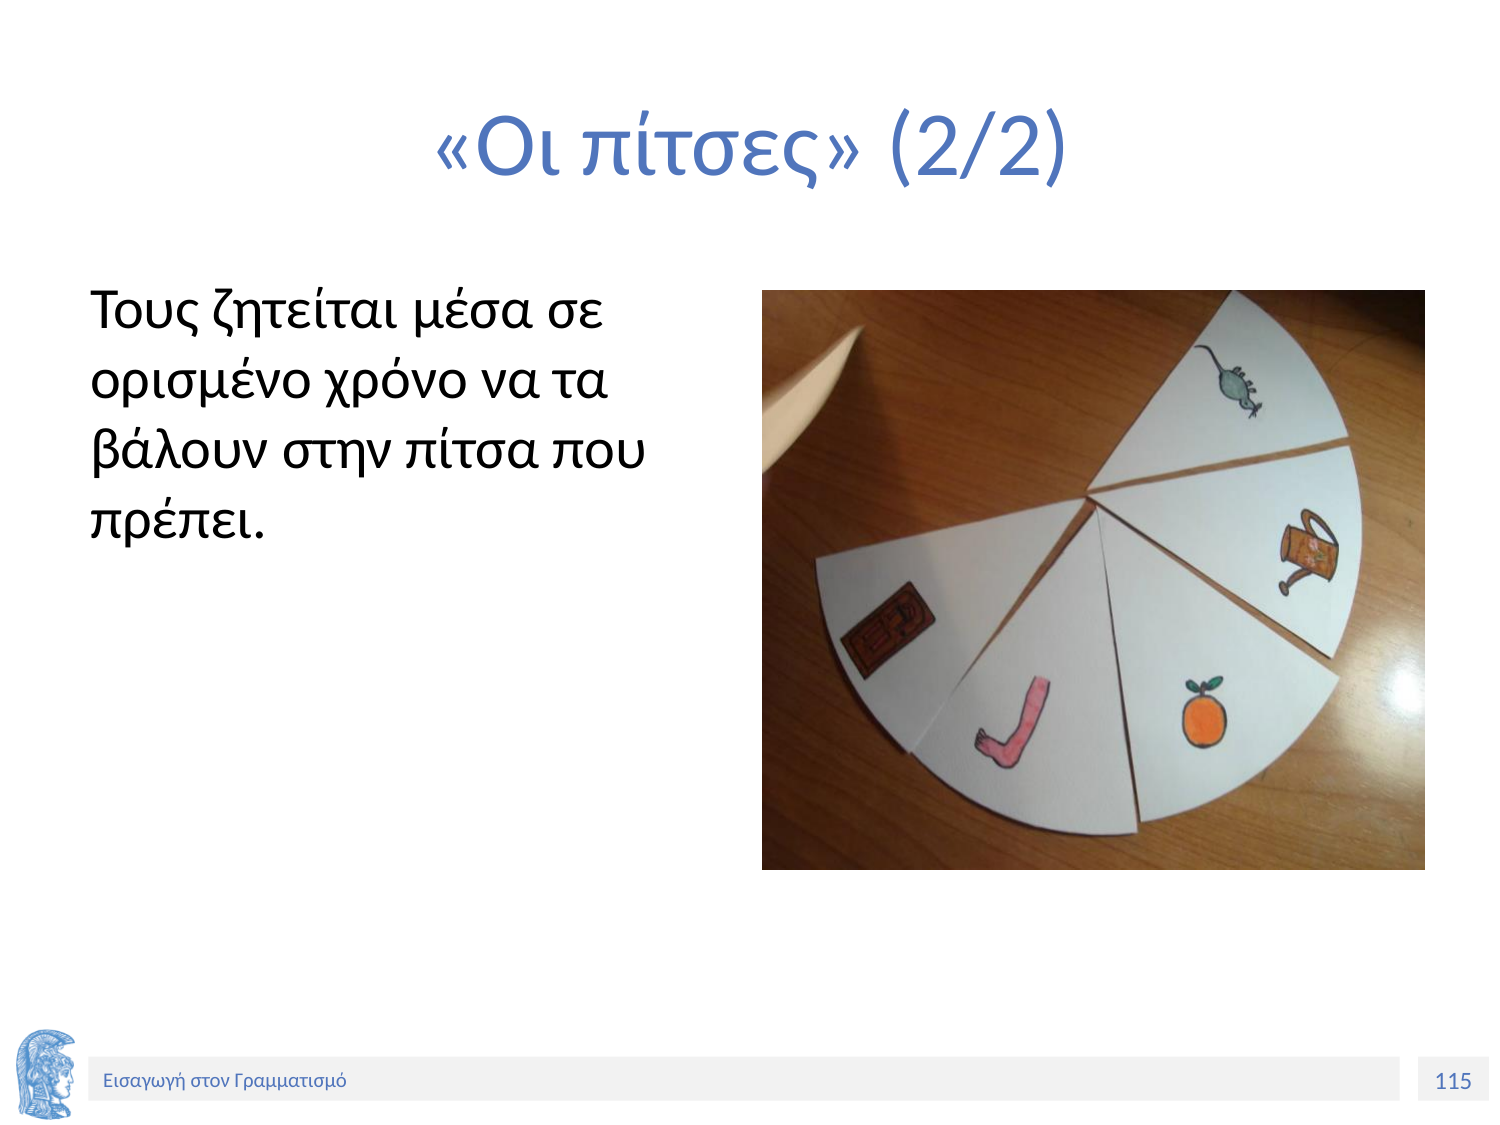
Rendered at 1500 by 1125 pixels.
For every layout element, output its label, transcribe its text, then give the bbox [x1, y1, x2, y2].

picture [9, 1026, 81, 1120]
list Τους ζητείται μέσα σε ορισμένο χρόνο να τα βάλουν στην πίτσα που πρέπει. [75, 262, 738, 1005]
title «Οι πίτσες» (2/2) [75, 45, 1425, 233]
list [762, 290, 1426, 871]
